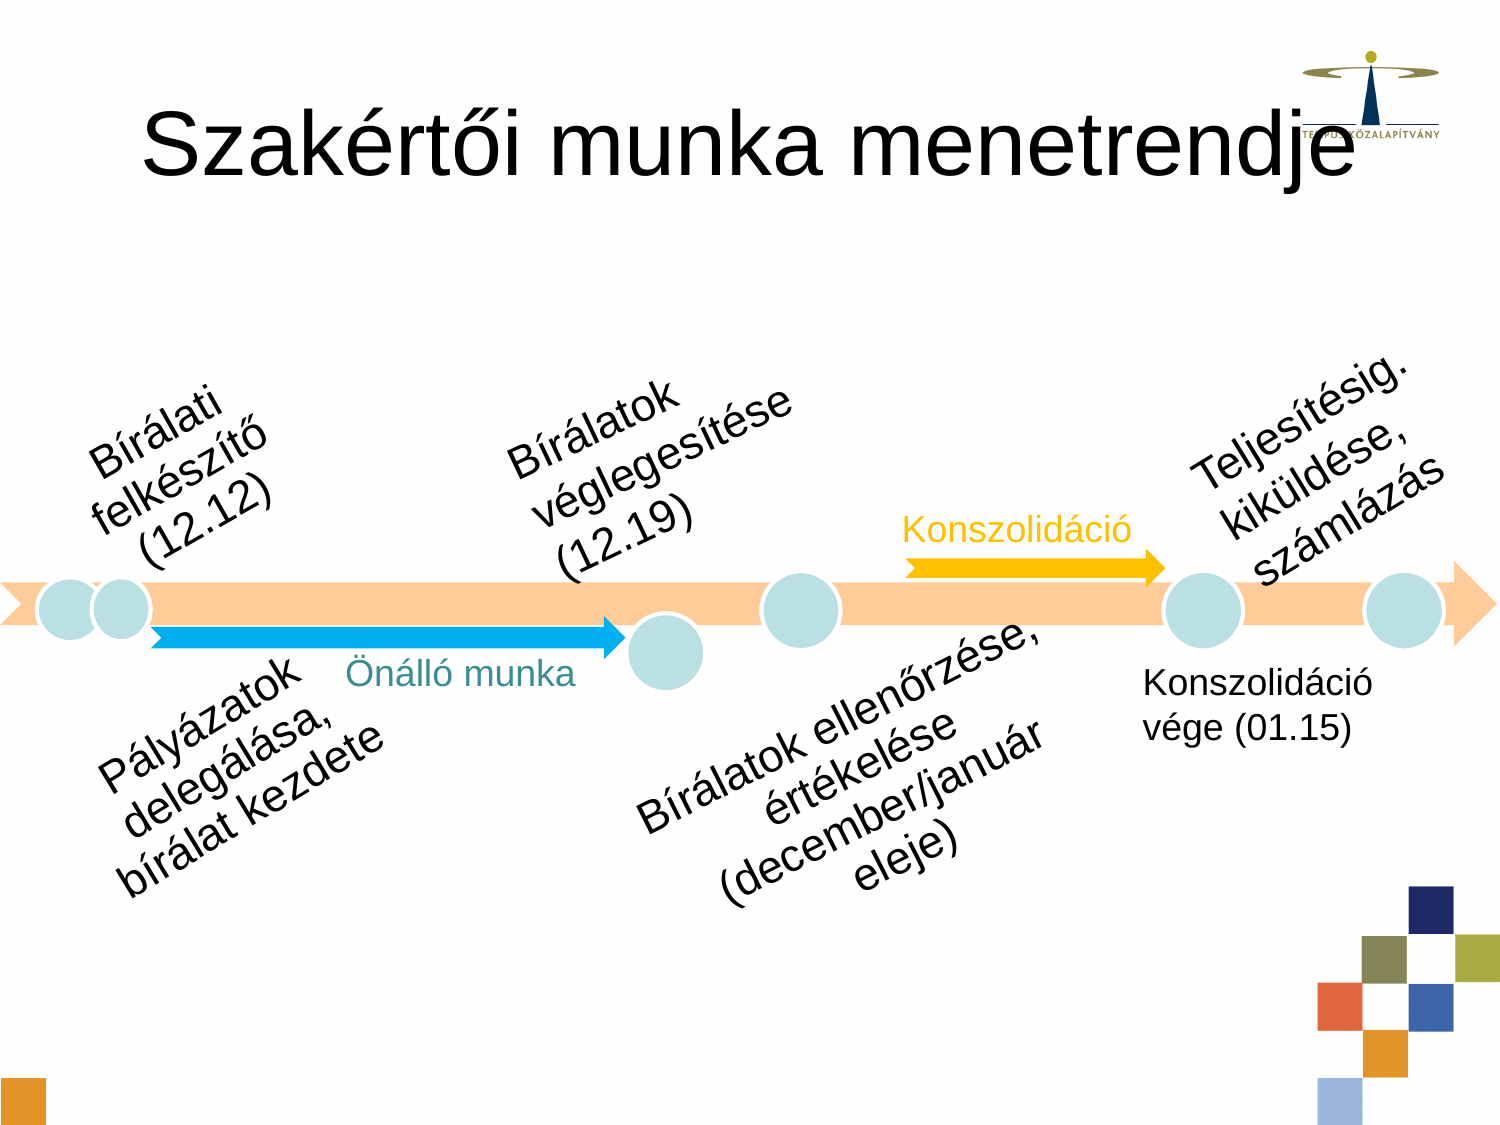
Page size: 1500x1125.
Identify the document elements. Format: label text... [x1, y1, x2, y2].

title Szakértői munka menetrendje [75, 45, 1425, 206]
picture [0, 1000, 1500, 1125]
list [0, 207, 1500, 1000]
picture [0, 0, 1500, 207]
